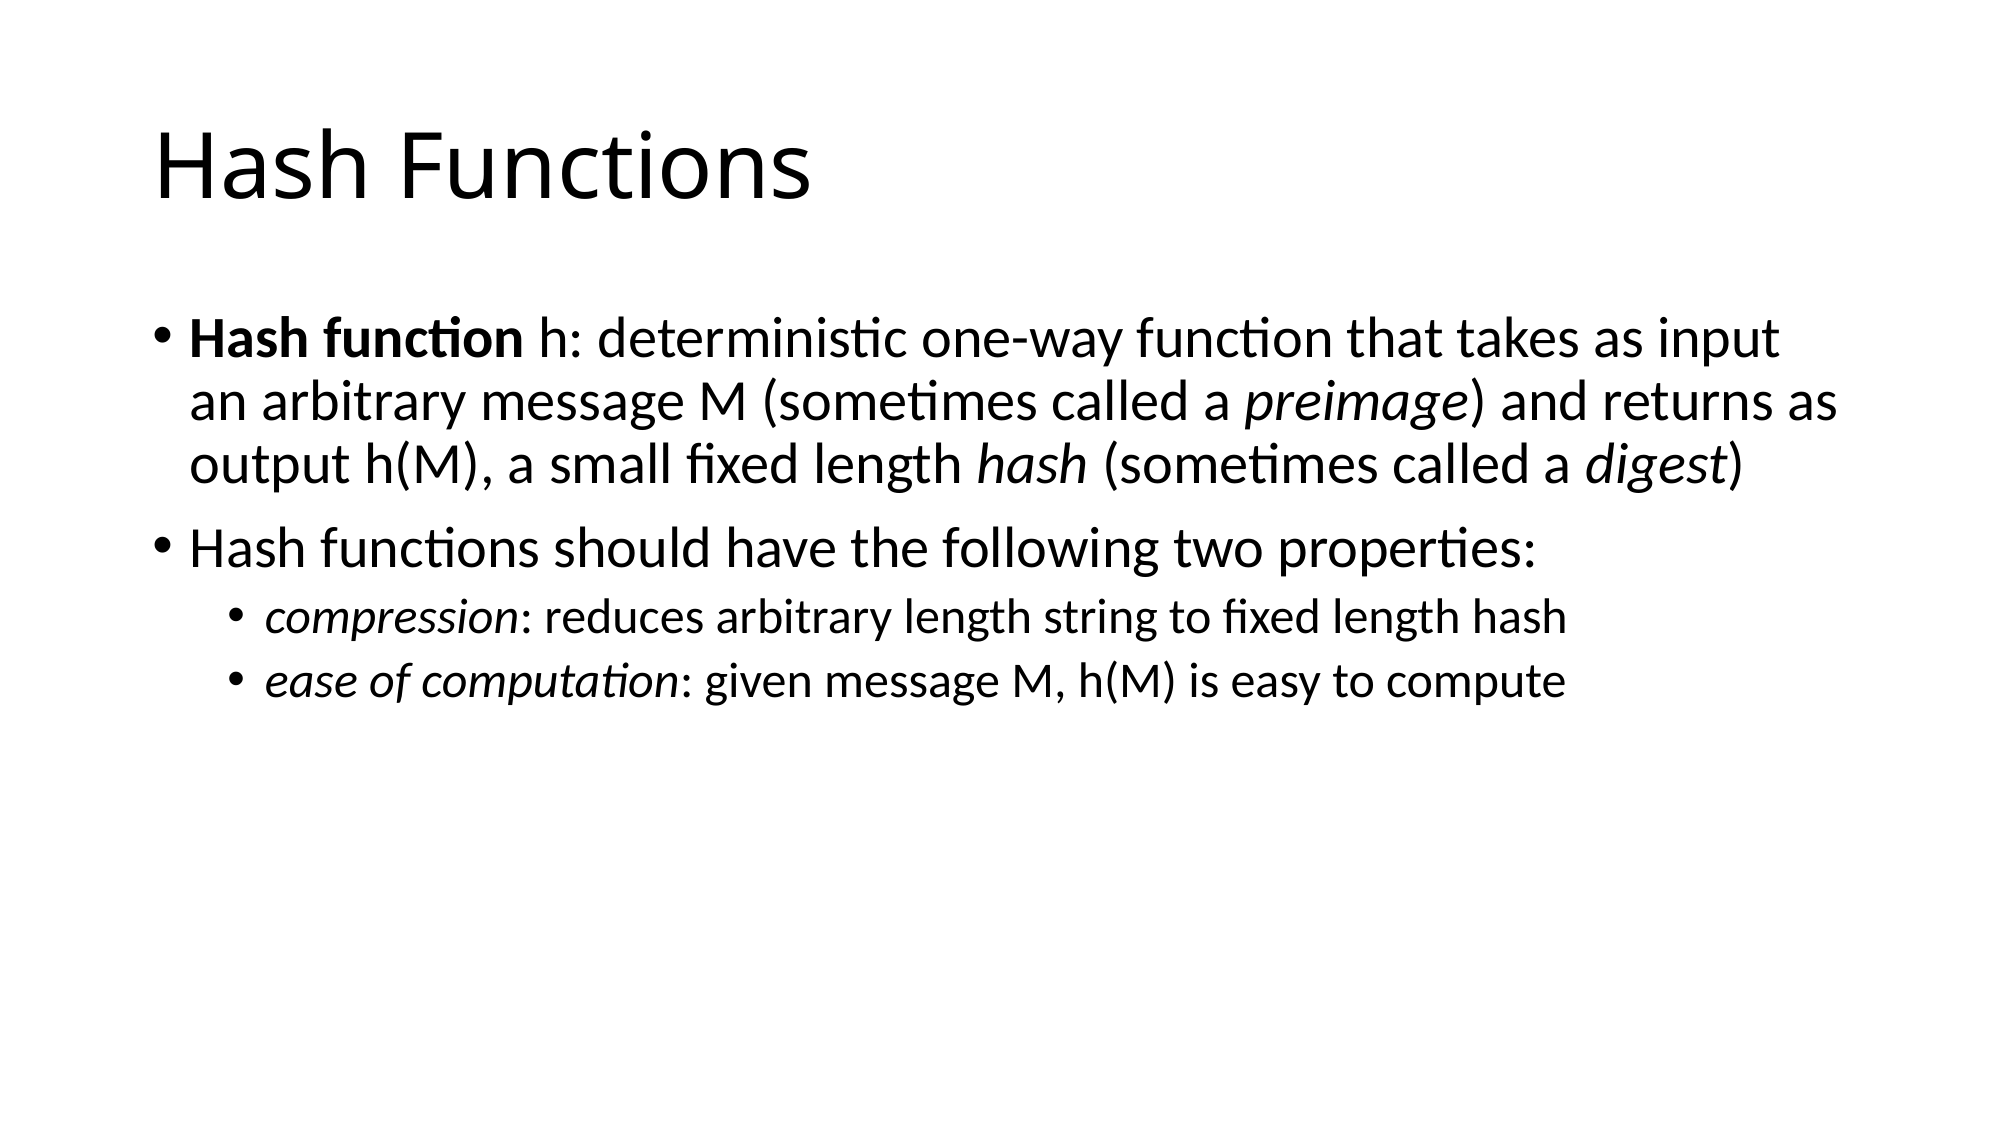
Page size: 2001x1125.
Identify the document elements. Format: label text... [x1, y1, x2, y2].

title Hash Functions [137, 59, 1863, 278]
list Hash function h: deterministic one-way function that takes as input an arbitrary message M (sometimes called a preimage) and returns as output h(M), a small fixed length hash (sometimes called a digest) Hash functions should have the following two properties: compression: reduces arbitrary length string to fixed length hash ease of computation: given message M, h(M) is easy to compute [137, 299, 1863, 1014]
